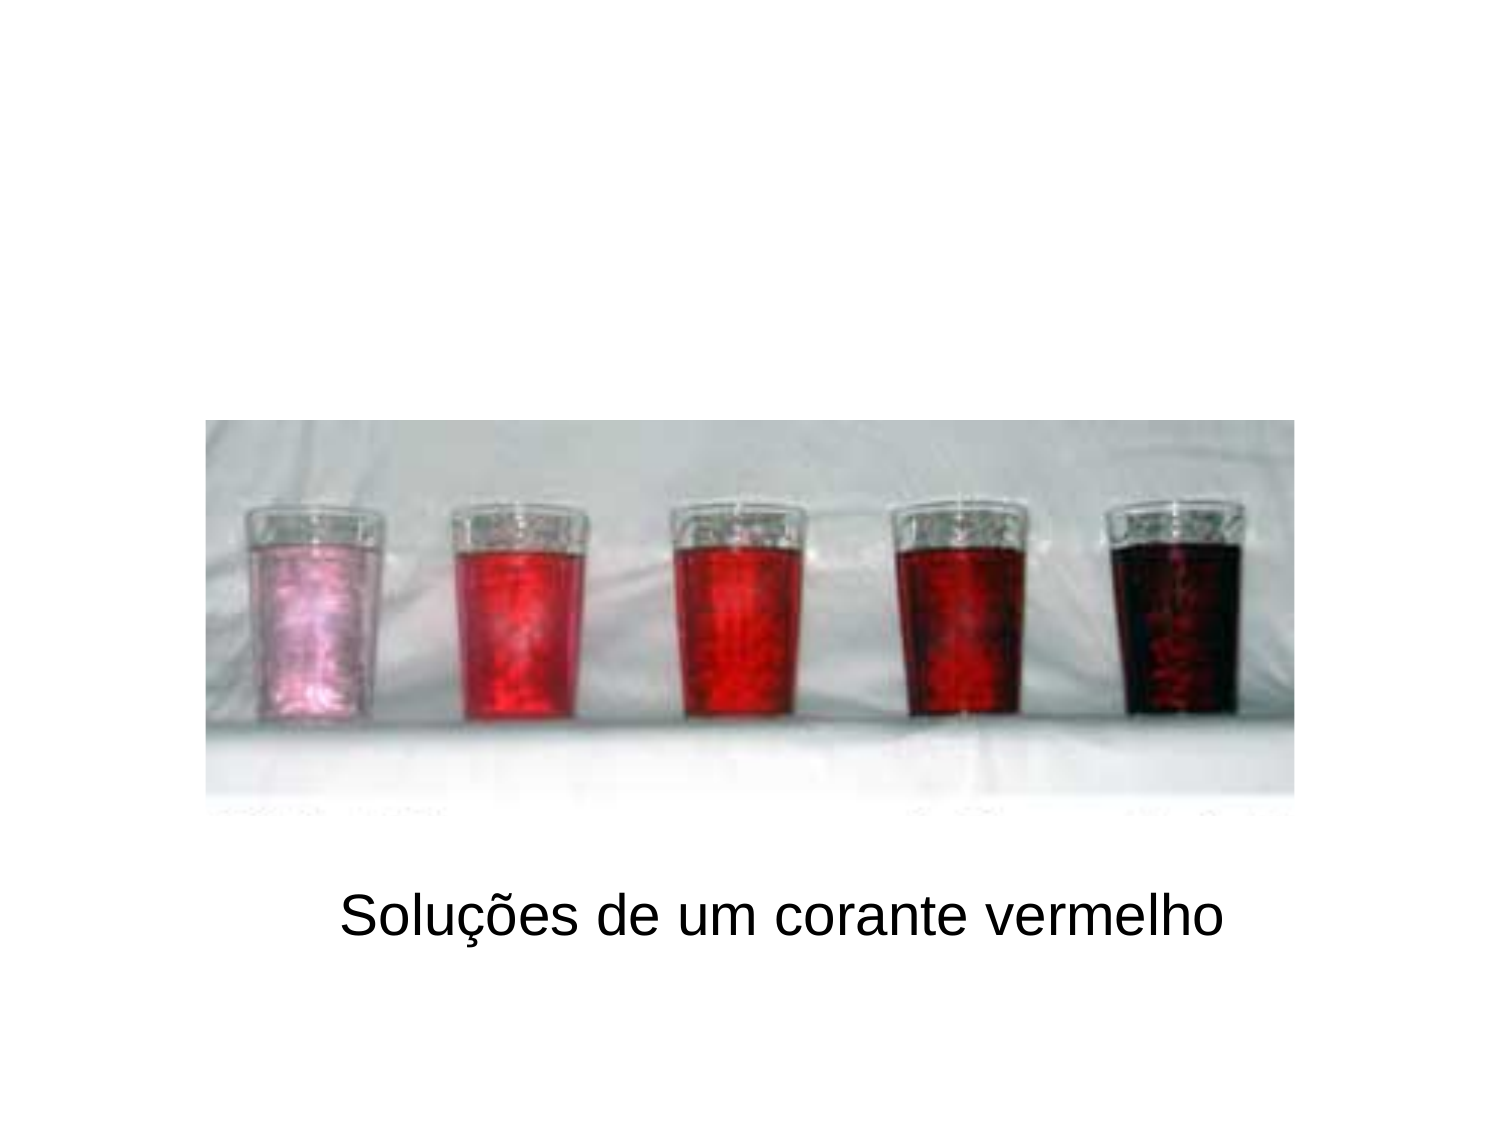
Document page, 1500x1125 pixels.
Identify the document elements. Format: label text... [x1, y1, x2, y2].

picture [205, 420, 1295, 816]
text_box Soluções de um corante vermelho [325, 869, 1242, 955]
